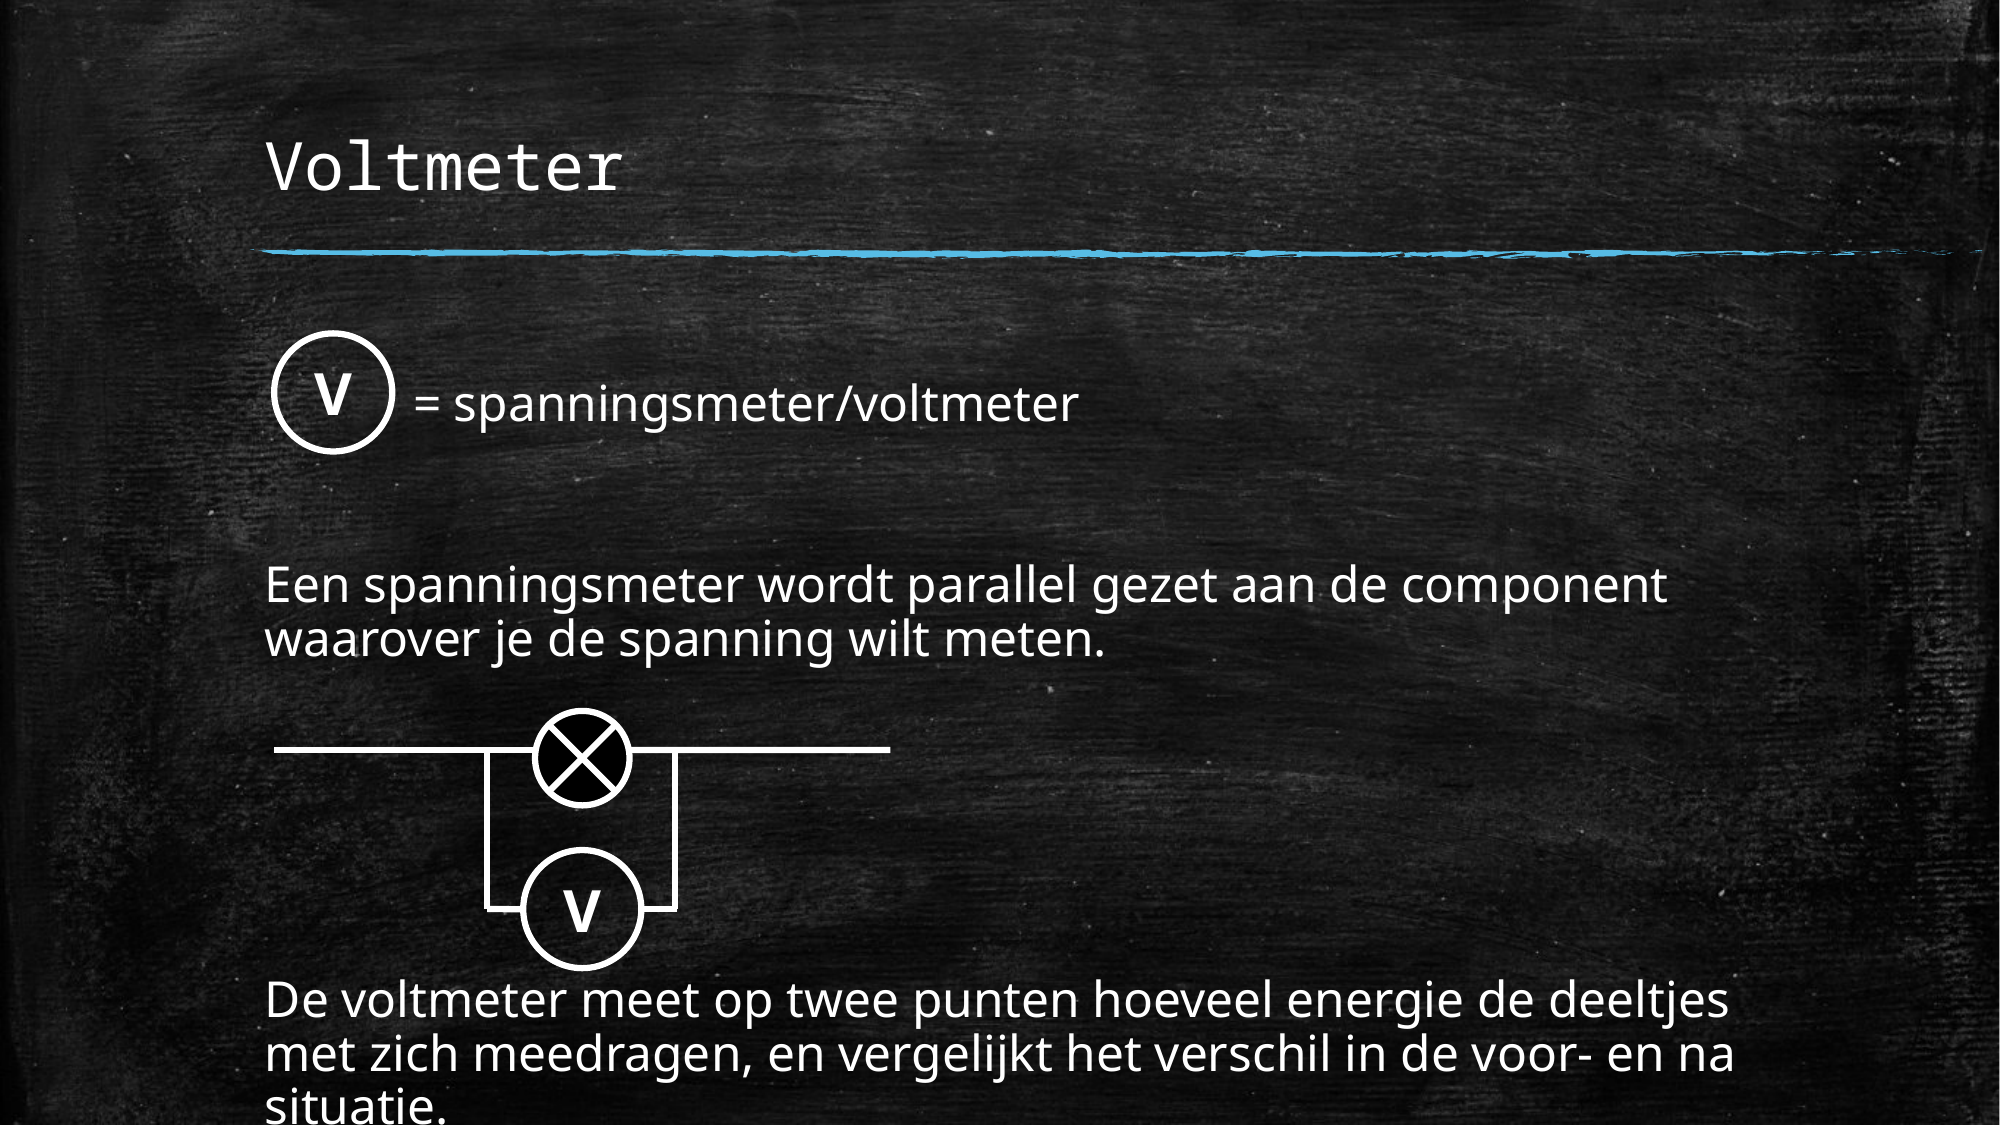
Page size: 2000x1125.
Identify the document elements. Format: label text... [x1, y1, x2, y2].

text_box V [273, 332, 394, 453]
text_box [534, 709, 631, 807]
list = spanningsmeter/voltmeter Een spanningsmeter wordt parallel gezet aan de component waarover je de spanning wilt meten. De voltmeter meet op twee punten hoeveel energie de deeltjes met zich meedragen, en vergelijkt het verschil in de voor- en na situatie. [249, 275, 1838, 1125]
text_box V [522, 849, 643, 970]
title Voltmeter [249, 45, 1750, 213]
